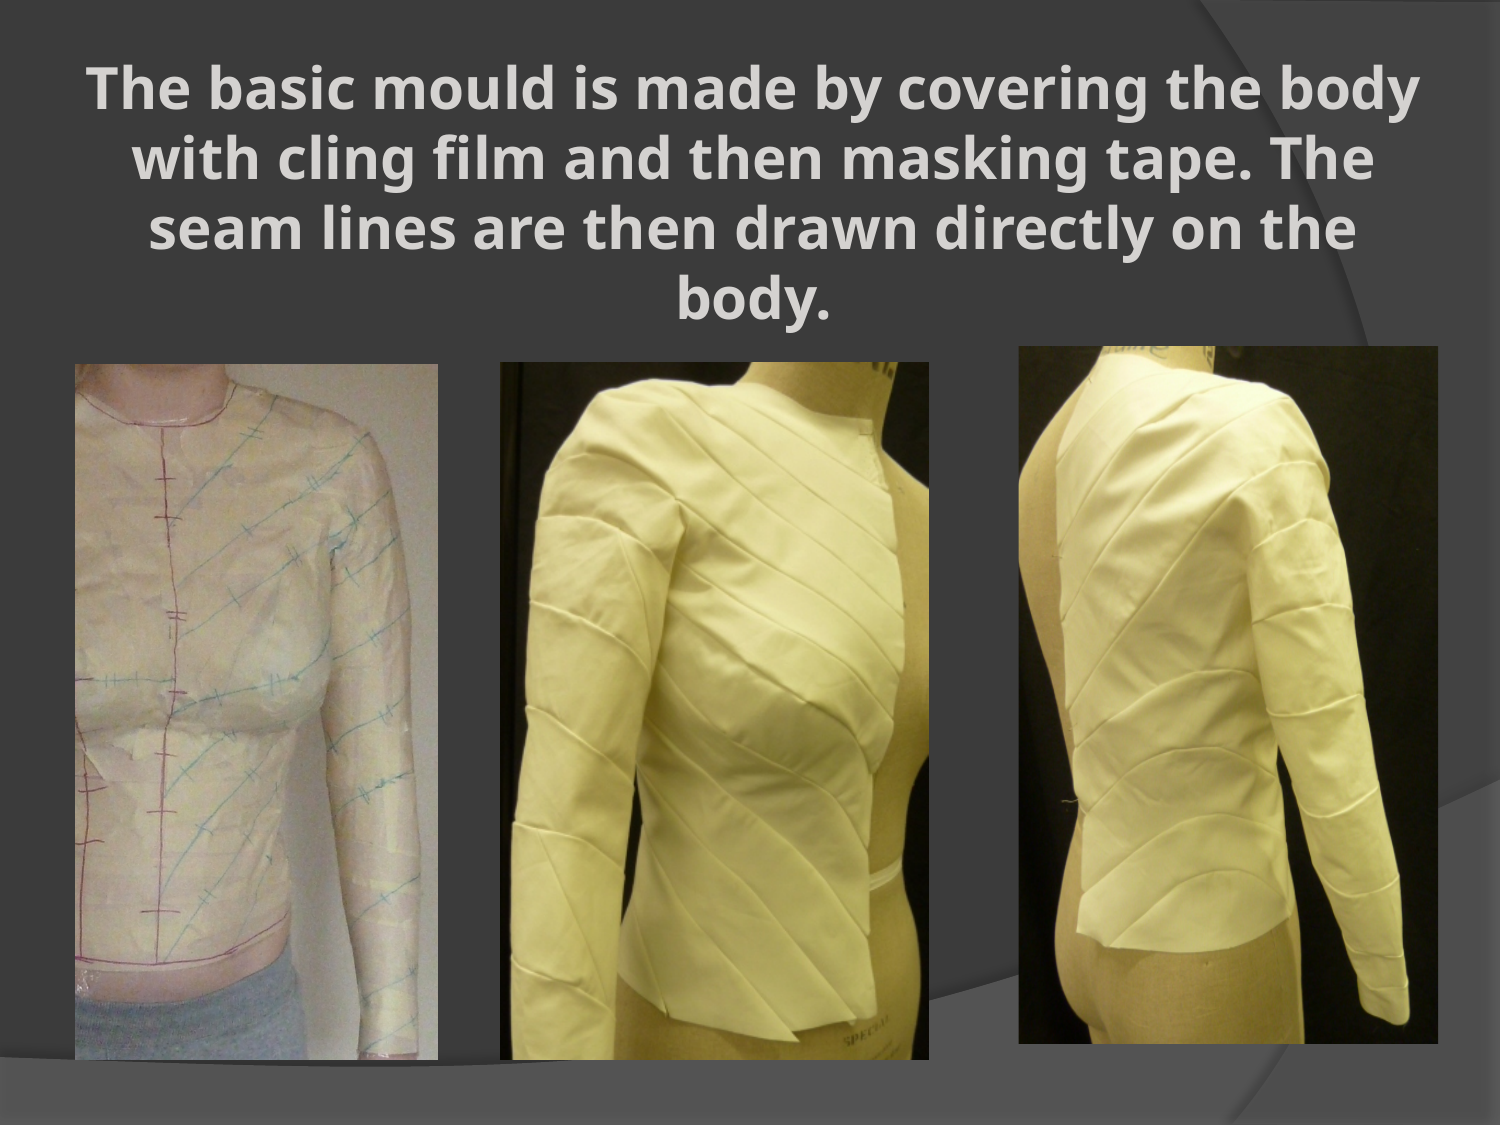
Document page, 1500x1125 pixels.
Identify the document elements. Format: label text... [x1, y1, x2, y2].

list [74, 364, 476, 1060]
picture [1018, 346, 1439, 1044]
title The basic mould is made by covering the body with cling film and then masking tape. The seam lines are then drawn directly on the body. [75, 45, 1433, 338]
picture [499, 362, 930, 1060]
